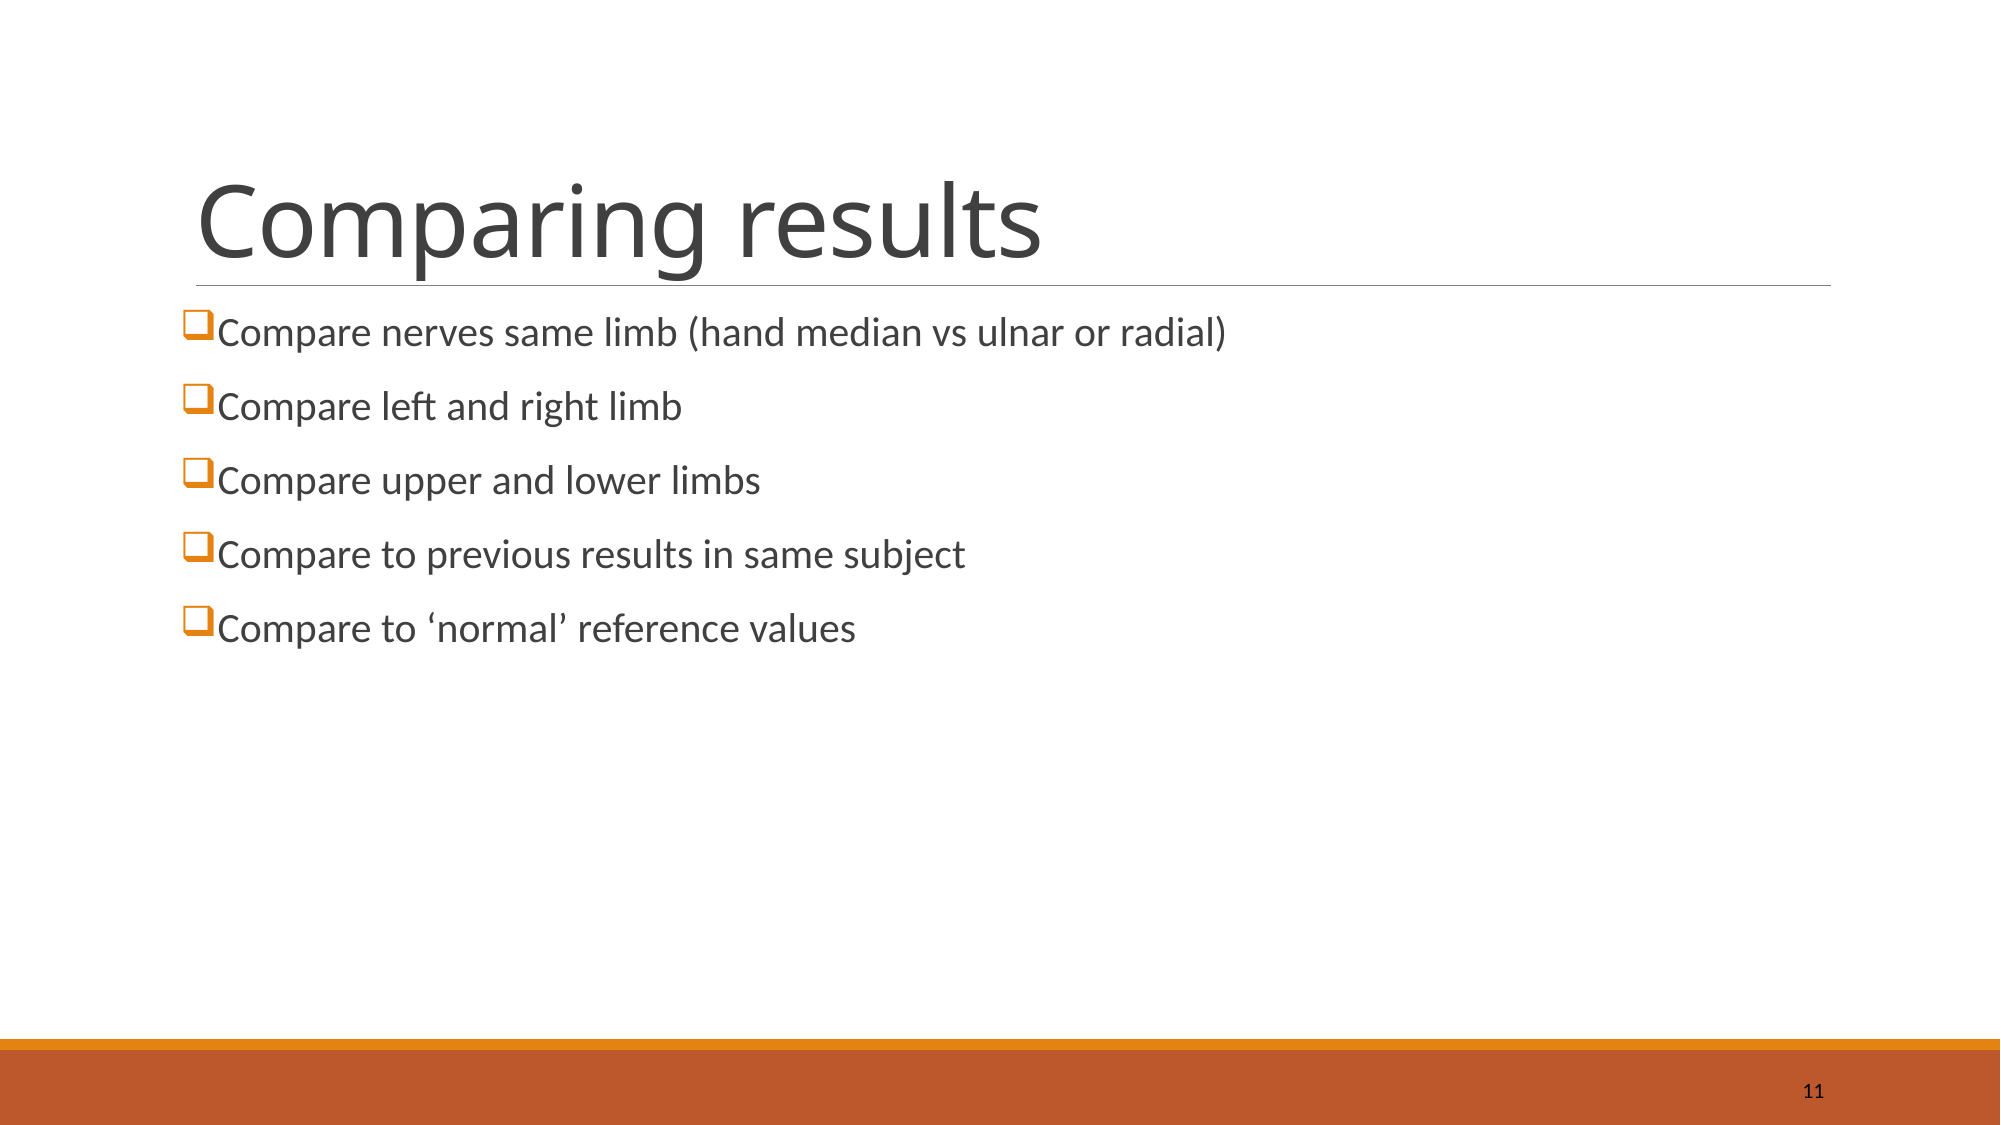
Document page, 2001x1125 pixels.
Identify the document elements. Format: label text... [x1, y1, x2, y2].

list Compare nerves same limb (hand median vs ulnar or radial) Compare left and right limb Compare upper and lower limbs Compare to previous results in same subject Compare to ‘normal’ reference values [180, 302, 1830, 963]
title Comparing results [180, 47, 1830, 285]
slide_number 11 [1624, 1059, 1840, 1120]
